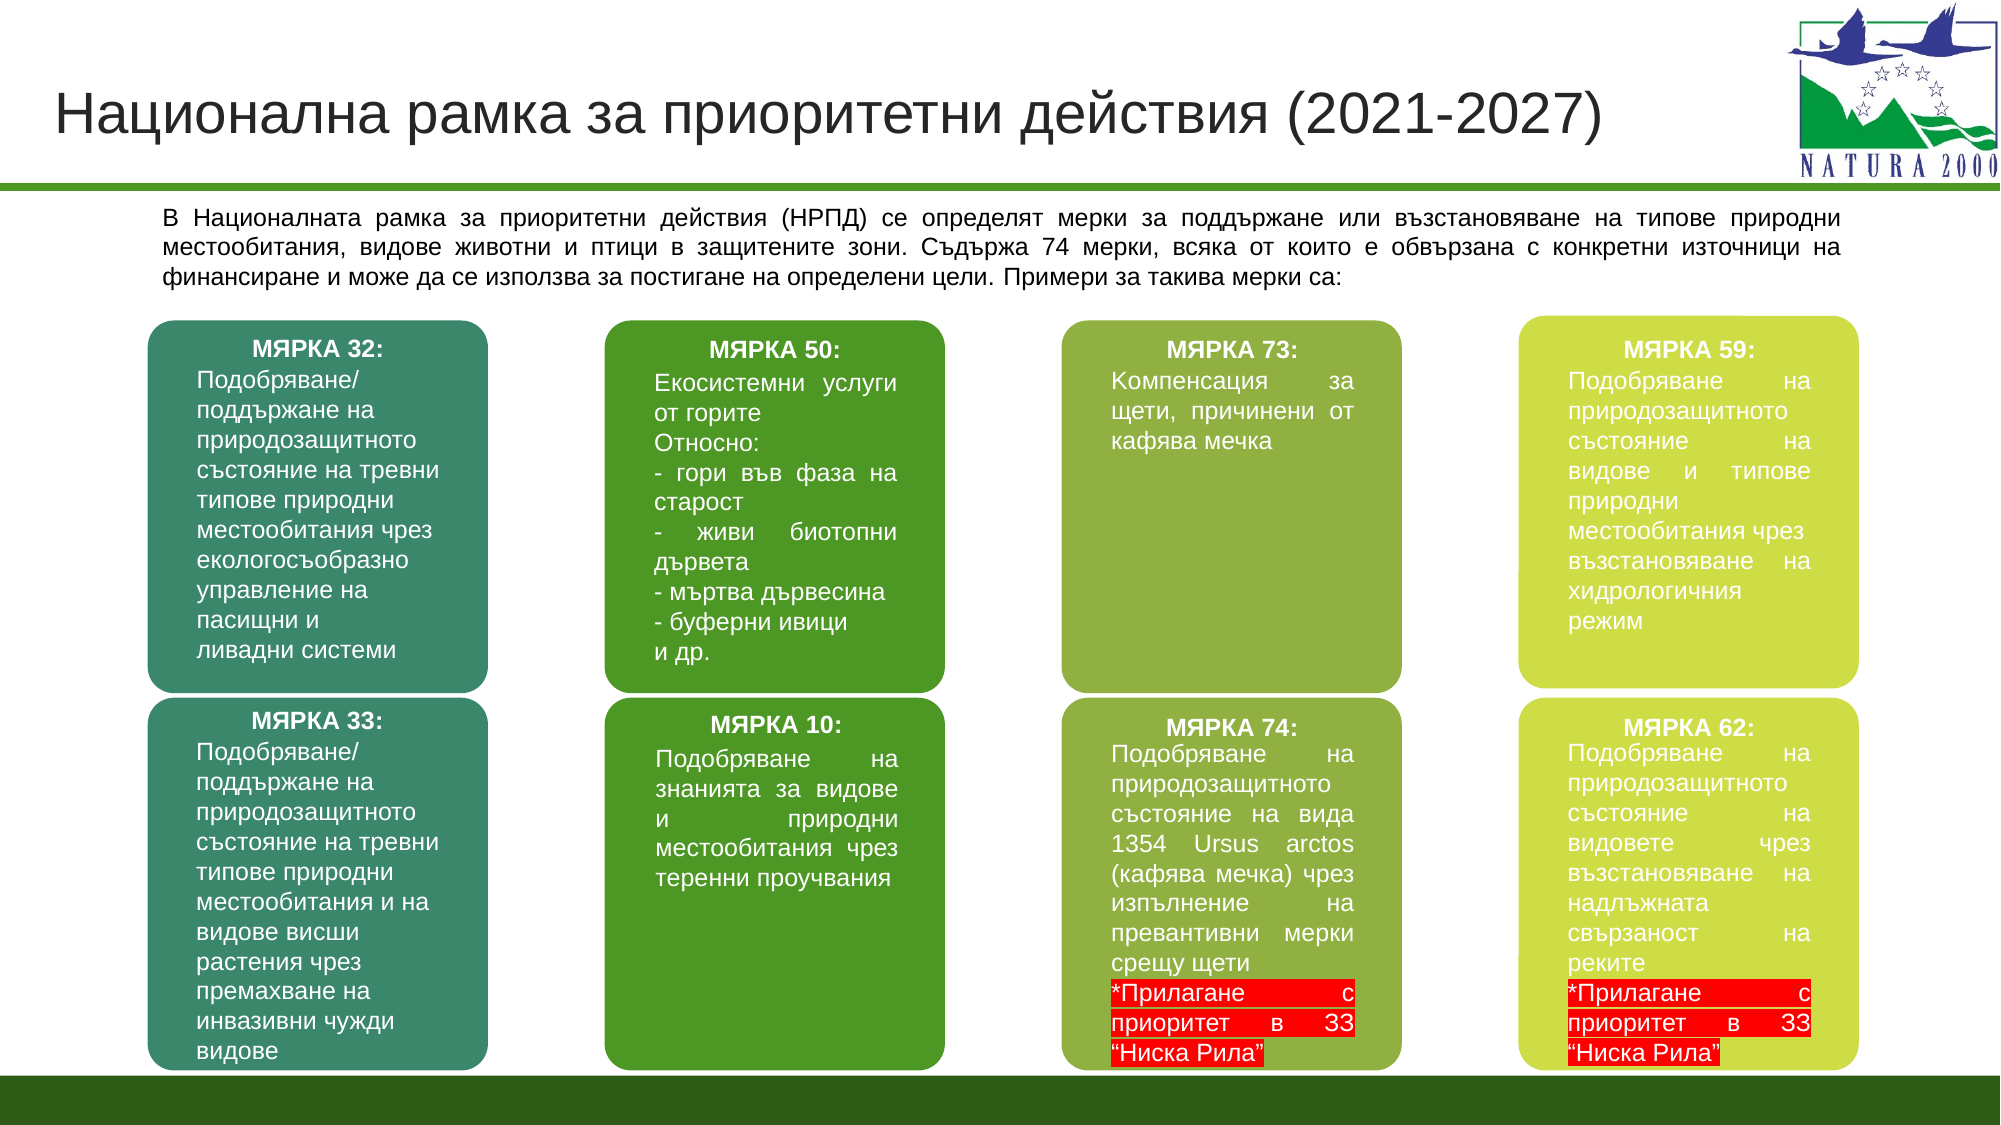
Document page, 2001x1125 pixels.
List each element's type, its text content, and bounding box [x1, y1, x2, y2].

text_box [1517, 696, 1860, 1072]
text_box Подобряване на природозащитното състояние на видове и типове природни местообитания чрез възстановяване на хидрологичния режим [1553, 371, 1827, 642]
text_box МЯРКА 59: [1552, 325, 1827, 371]
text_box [181, 324, 455, 675]
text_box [639, 701, 914, 902]
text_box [1095, 703, 1370, 1109]
text_box [0, 1075, 2000, 1125]
text_box [146, 319, 489, 695]
text_box [603, 319, 946, 695]
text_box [638, 325, 913, 677]
text_box [1060, 696, 1403, 1072]
text_box [146, 696, 489, 1072]
list Национална рамка за приоритетни действия (2021-2027) [39, 55, 1785, 175]
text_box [1552, 703, 1826, 1078]
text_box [1095, 325, 1370, 464]
text_box [1060, 319, 1403, 695]
text_box [603, 696, 946, 1072]
text_box В Националната рамка за приоритетни действия (НРПД) се определят мерки за поддържане или възстановяване на типове природни местообитания, видове животни и птици в защитените зони. Съдържа 74 мерки, всяка от които е обвързана с конкретни източници на финансиране и може да се използва за постигане на определени цели. Примери за такива мерки са: [147, 193, 1859, 299]
picture [1785, 0, 2000, 179]
text_box [1517, 314, 1860, 690]
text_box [180, 697, 455, 1077]
text_box [0, 183, 2000, 191]
